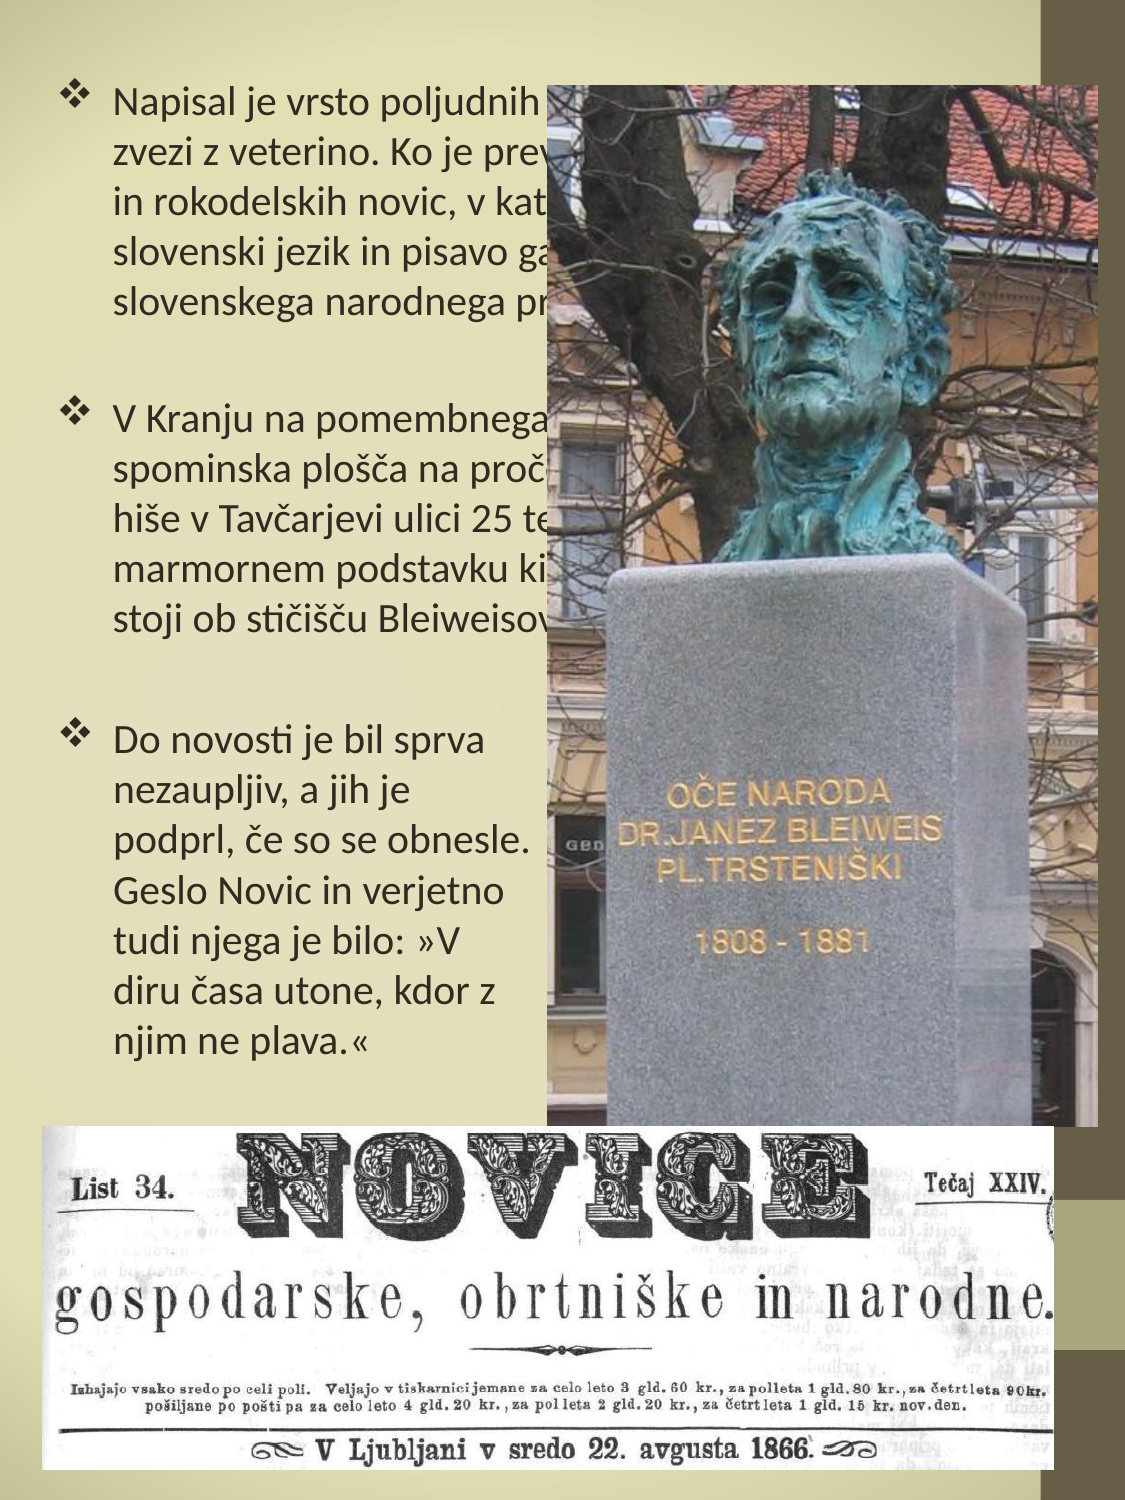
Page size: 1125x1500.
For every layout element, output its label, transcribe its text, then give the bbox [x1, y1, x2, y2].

text_box Do novosti je bil sprva nezaupljiv, a jih je podprl, če so se obnesle. Geslo Novic in verjetno tudi njega je bilo: »V diru časa utone, kdor z njim ne plava.« [42, 704, 544, 1070]
list Napisal je vrsto poljudnih in znanstvenih del v zvezi z veterino. Ko je prevzel urejanje Kmetijskih in rokodelskih novic, v katerih je uporabljal slovenski jezik in pisavo gajico, je stopil v sam vrh slovenskega narodnega prebujenja. V Kranju na pomembnega rojaka opozarja spominska plošča na pročelju njegove rojstne hiše v Tavčarjevi ulici 25 ter doprsni kip na marmornem podstavku kiparja Metoda Frlice, ki stoji ob stičišču Bleiweisove in Koroške ceste. [41, 53, 963, 649]
picture [0, 0, 1099, 1500]
